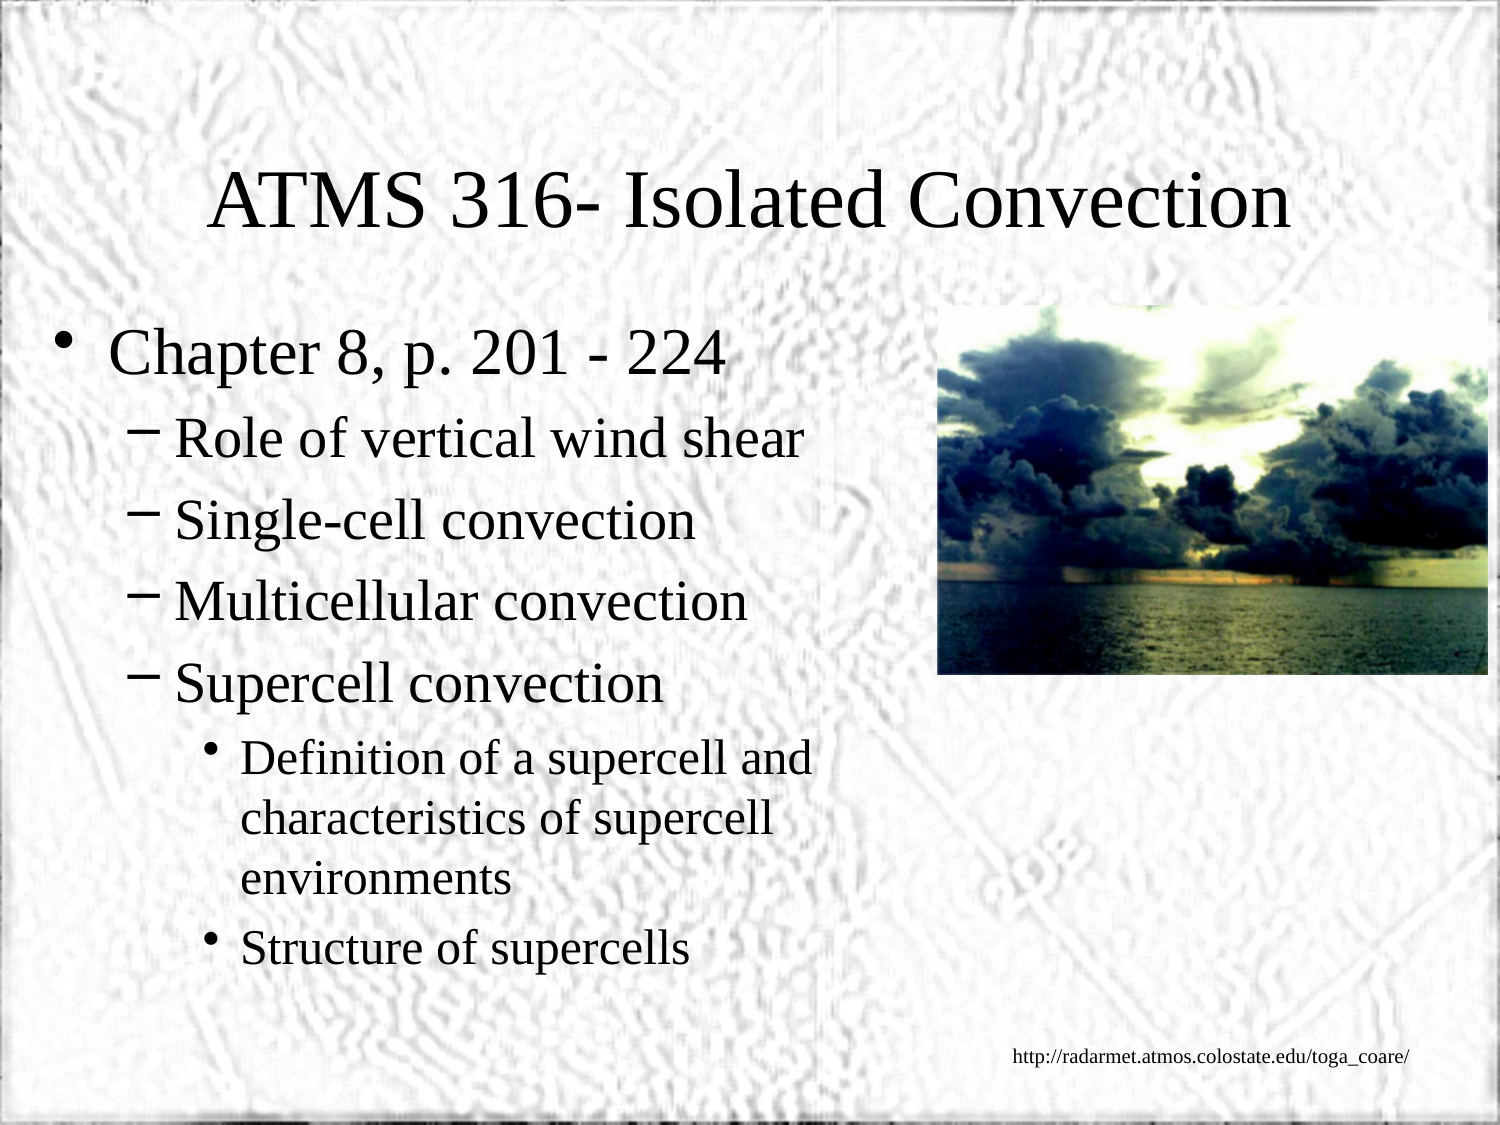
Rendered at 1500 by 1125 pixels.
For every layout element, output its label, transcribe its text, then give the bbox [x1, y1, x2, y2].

list Chapter 8, p. 201 - 224 Role of vertical wind shear Single-cell convection Multicellular convection Supercell convection Definition of a supercell and characteristics of supercell environments Structure of supercells [37, 299, 976, 1088]
text_box http://radarmet.atmos.colostate.edu/toga_coare/ [997, 1034, 1425, 1075]
picture [0, 0, 1500, 1125]
title ATMS 316- Isolated Convection [112, 99, 1388, 288]
